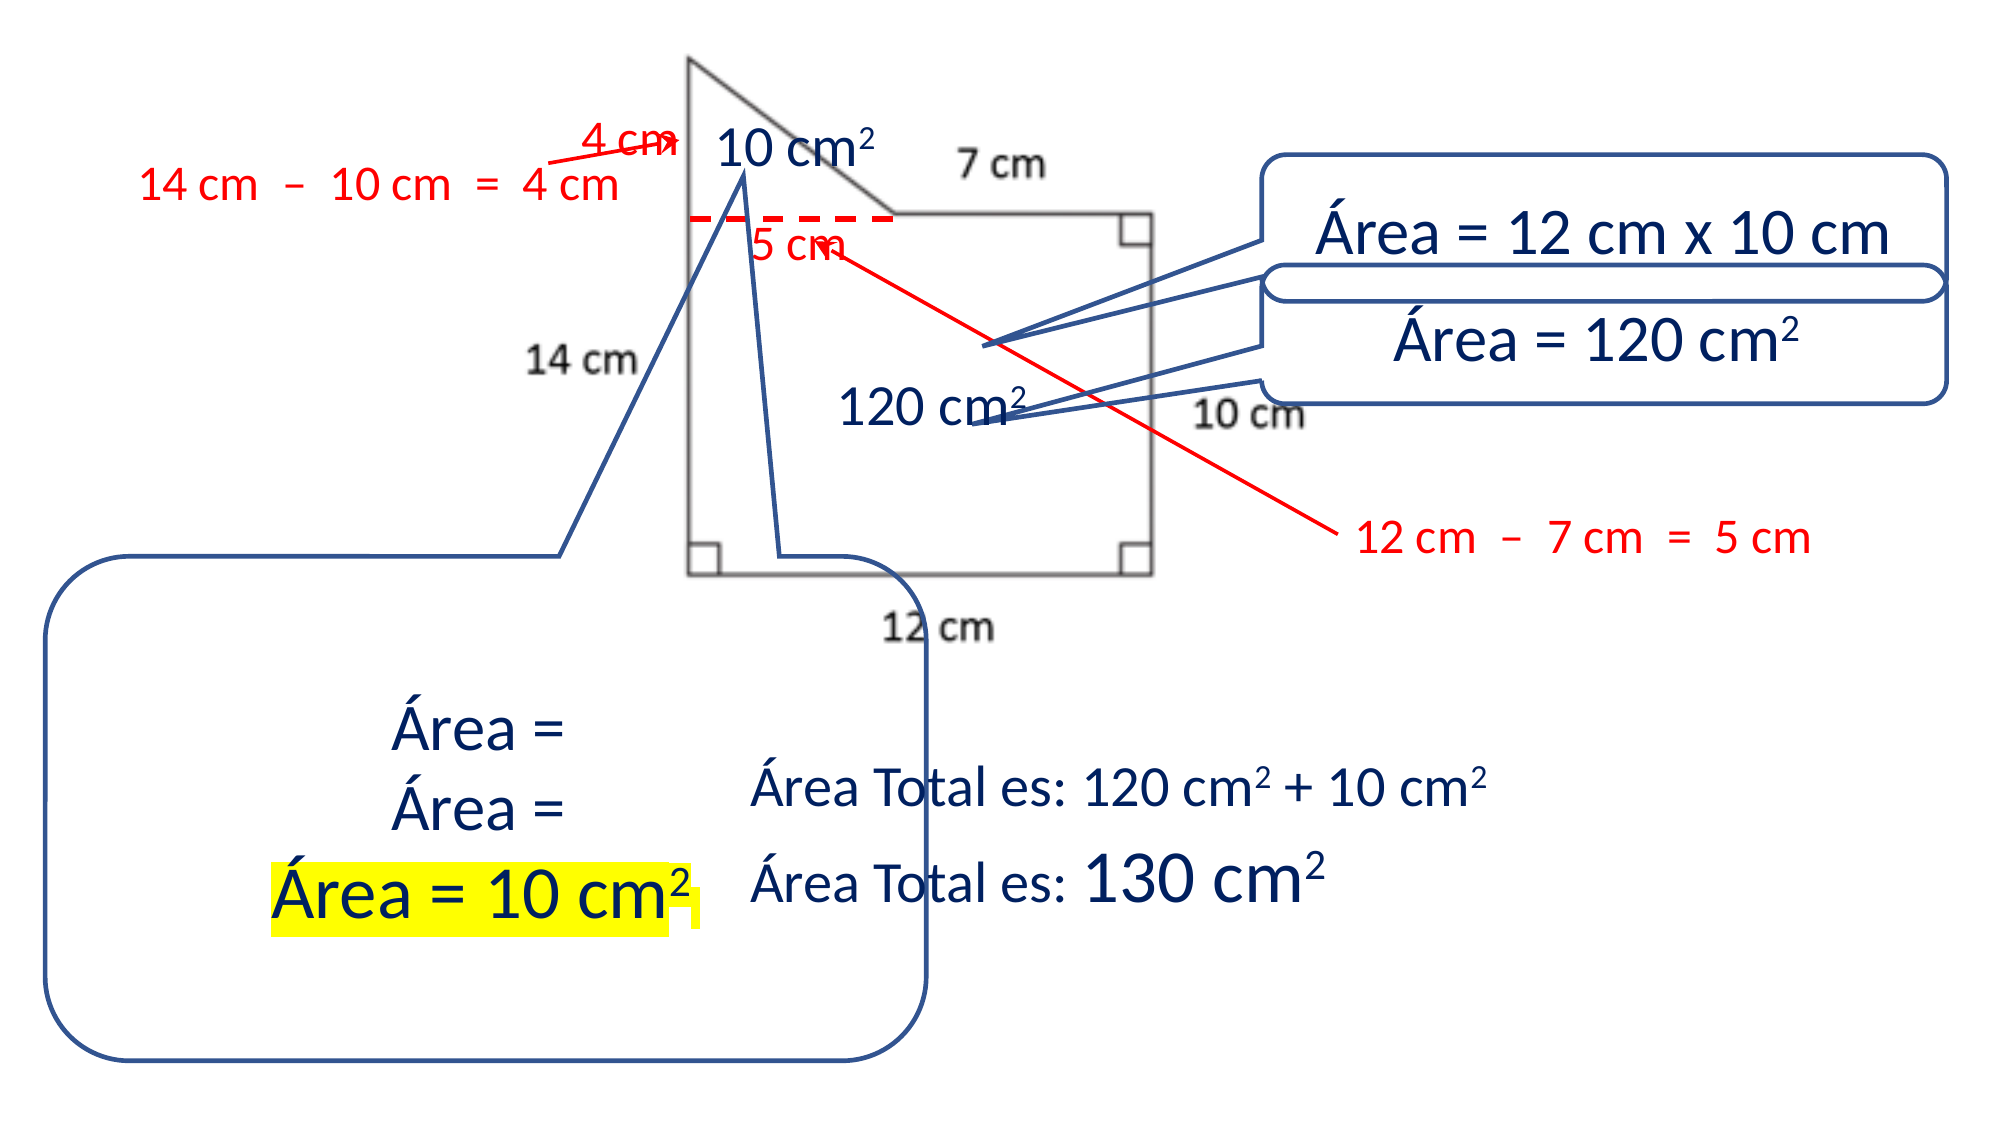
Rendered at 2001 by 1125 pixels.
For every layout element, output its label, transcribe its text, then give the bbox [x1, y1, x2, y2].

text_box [548, 140, 680, 164]
text_box 12 cm – 7 cm = 5 cm [1339, 496, 1876, 571]
text_box Área Total es: 120 cm2 + 10 cm2 [735, 740, 1614, 819]
picture [518, 52, 1334, 685]
text_box Área Total es: 130 cm2 [735, 819, 1614, 925]
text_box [814, 241, 1338, 535]
text_box 14 cm – 10 cm = 4 cm [122, 143, 518, 219]
text_box Área = 120 cm2 [1338, 263, 1948, 405]
text_box Área = 12 cm x 10 cm [1334, 153, 1948, 282]
